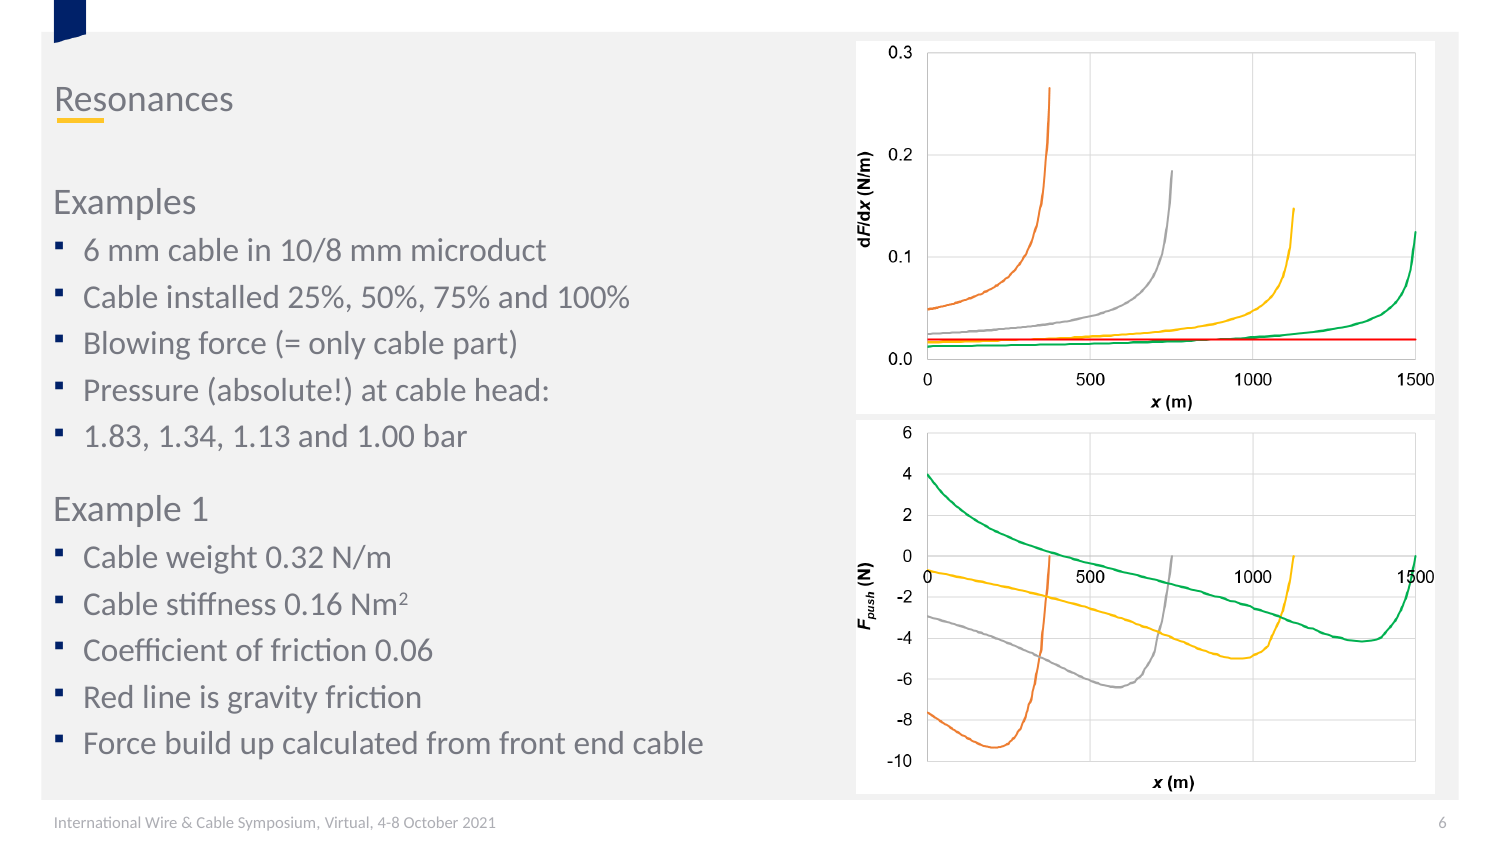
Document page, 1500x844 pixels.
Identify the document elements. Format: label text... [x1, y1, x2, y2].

footer International Wire & Cable Symposium, Virtual, 4-8 October 2021 [42, 800, 1199, 844]
picture [41, 0, 101, 56]
title Resonances [42, 51, 750, 127]
list Examples 6 mm cable in 10/8 mm microduct Cable installed 25%, 50%, 75% and 100% Blowing force (= only cable part) Pressure (absolute!) at cable head: 1.83, 1.34, 1.13 and 1.00 bar [41, 173, 857, 480]
text_box Example 1 Cable weight 0.32 N/m Cable stiffness 0.16 Nm2 Coefficient of friction 0.06 Red line is gravity friction Force build up calculated from front end cable [41, 480, 856, 788]
slide_number 6 [1411, 800, 1459, 844]
picture [856, 420, 1435, 794]
picture [856, 41, 1435, 414]
